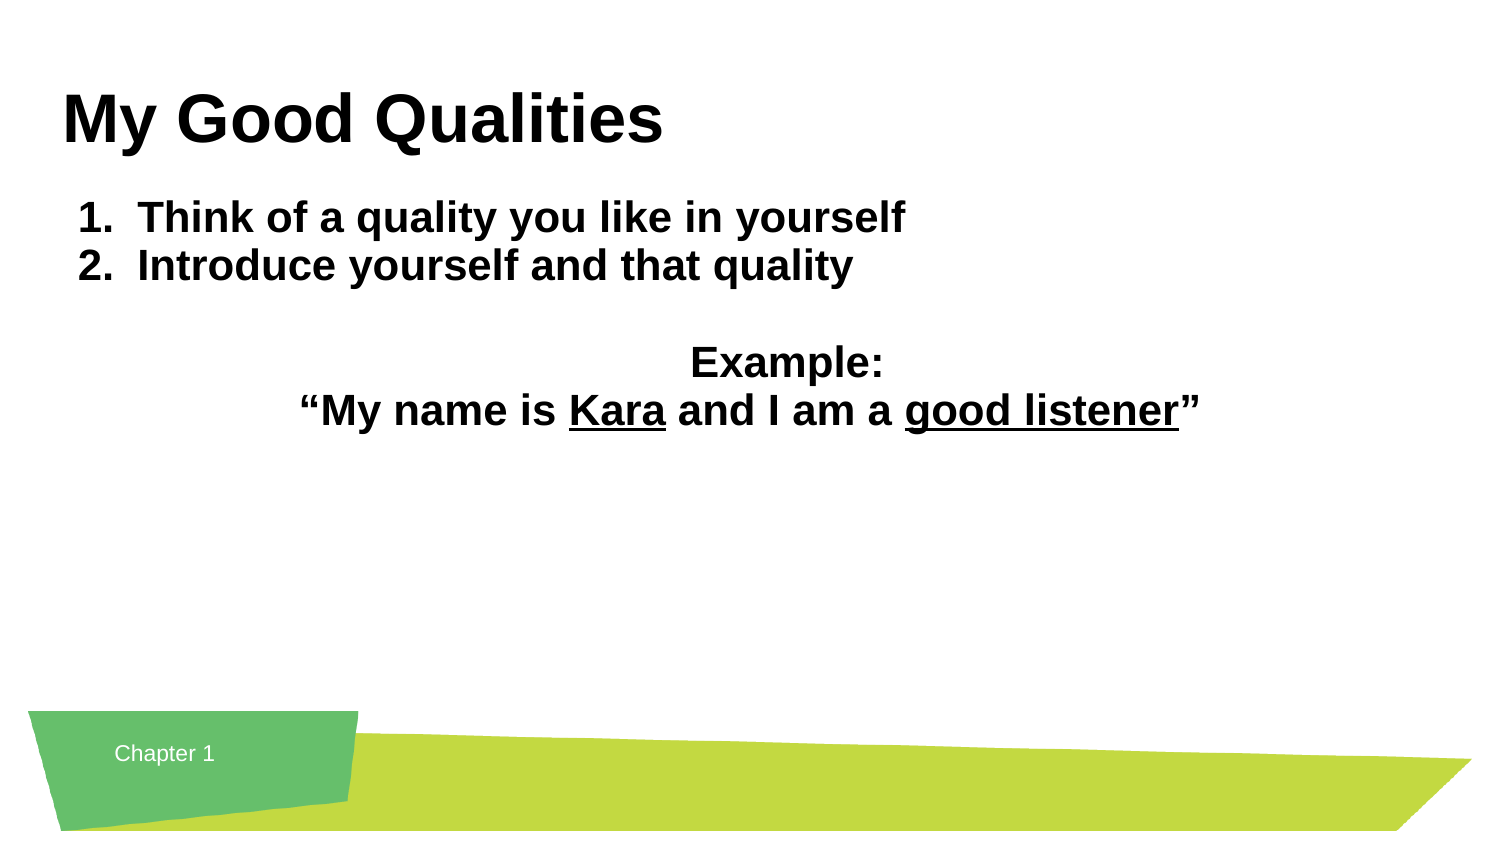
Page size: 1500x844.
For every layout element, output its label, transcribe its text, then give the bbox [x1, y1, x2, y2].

list Think of a quality you like in yourself Introduce yourself and that quality Example: “My name is Kara and I am a good listener” [51, 189, 1449, 750]
title My Good Qualities [51, 72, 1449, 167]
picture [28, 711, 1472, 831]
